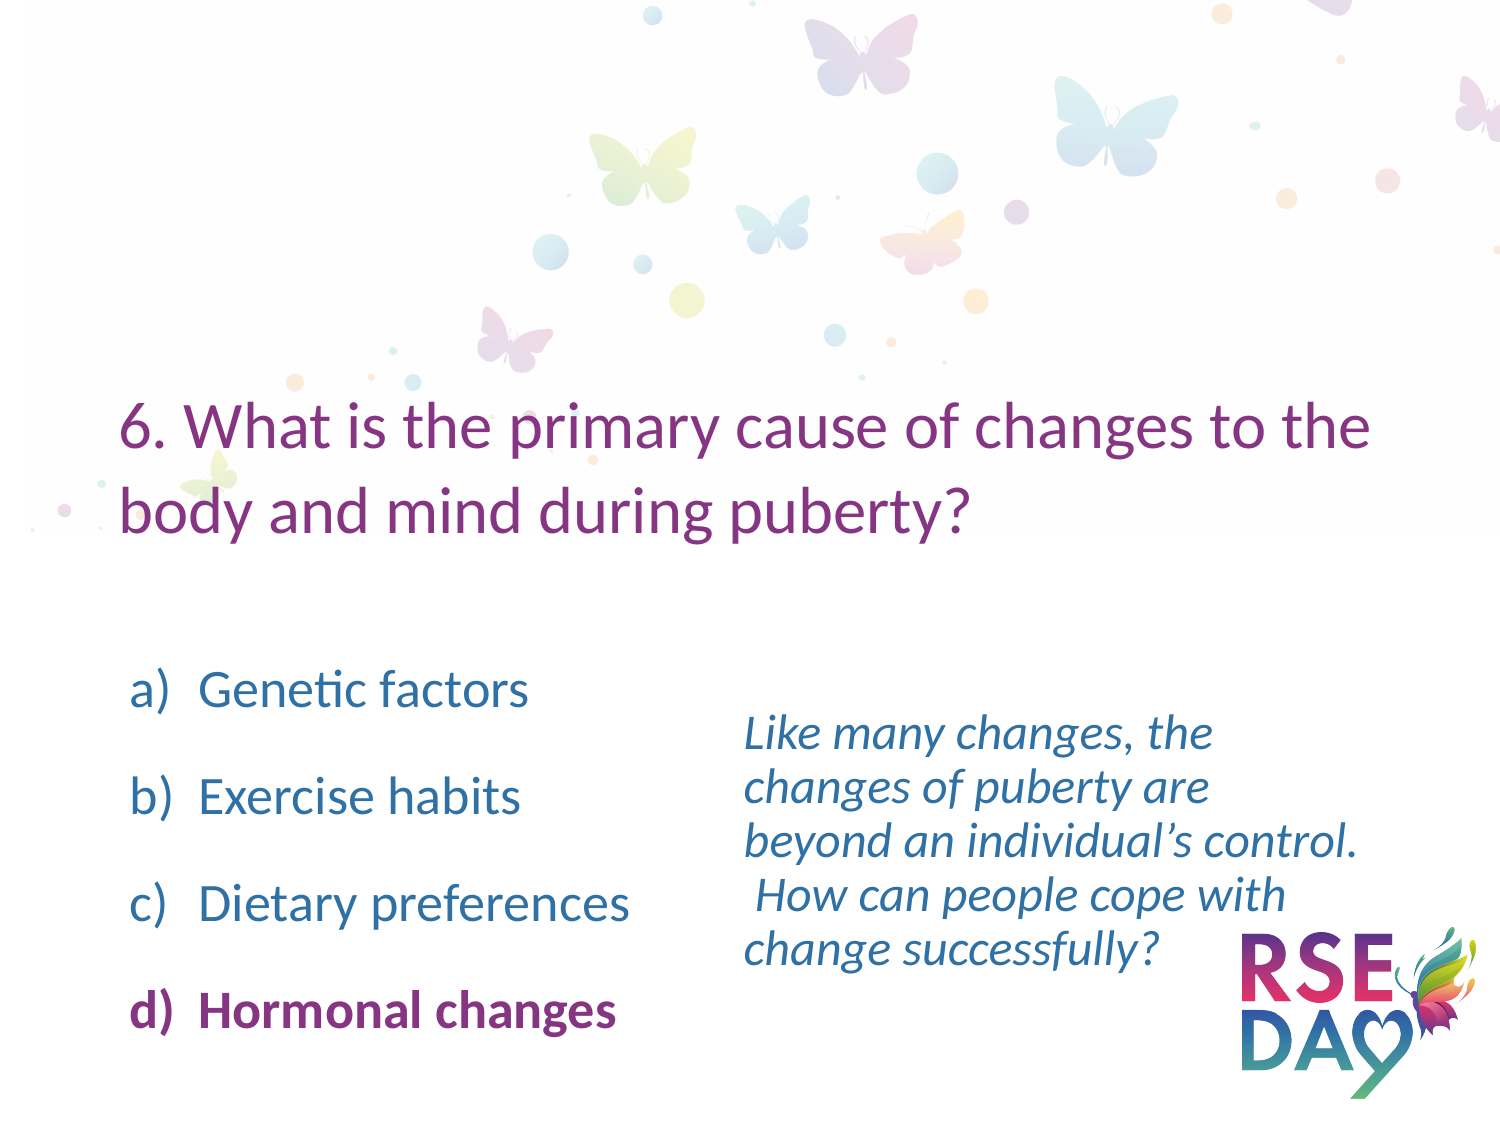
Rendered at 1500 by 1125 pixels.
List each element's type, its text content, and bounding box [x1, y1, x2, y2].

text_box Like many changes, the changes of puberty are beyond an individual’s control. How can people cope with change successfully? [728, 698, 1383, 993]
text_box 6. What is the primary cause of changes to the body and mind during puberty? [103, 352, 1427, 571]
text_box Genetic factors Exercise habits Dietary preferences Hormonal changes [114, 641, 912, 952]
picture [1242, 927, 1476, 1099]
